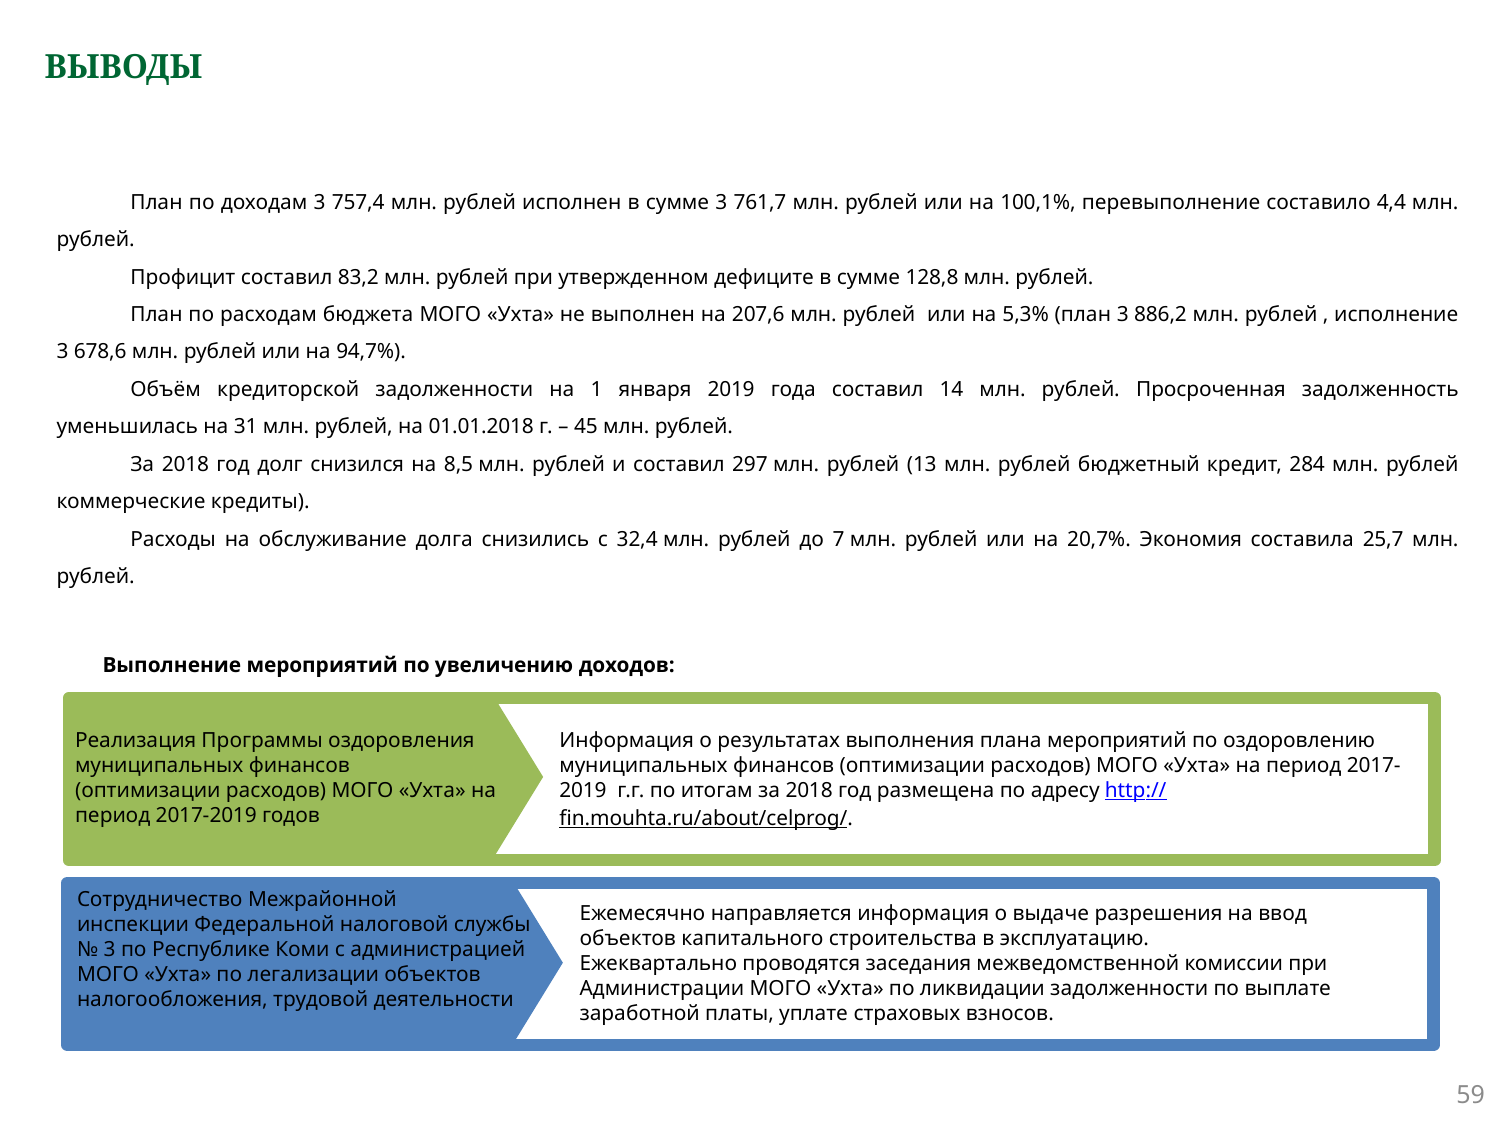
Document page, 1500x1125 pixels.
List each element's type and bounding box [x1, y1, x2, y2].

text_box [58, 693, 1437, 862]
text_box [86, 642, 692, 686]
slide_number [1149, 1065, 1500, 1125]
text_box [60, 876, 1435, 1047]
title [29, 29, 1471, 148]
text_box [40, 167, 1476, 597]
